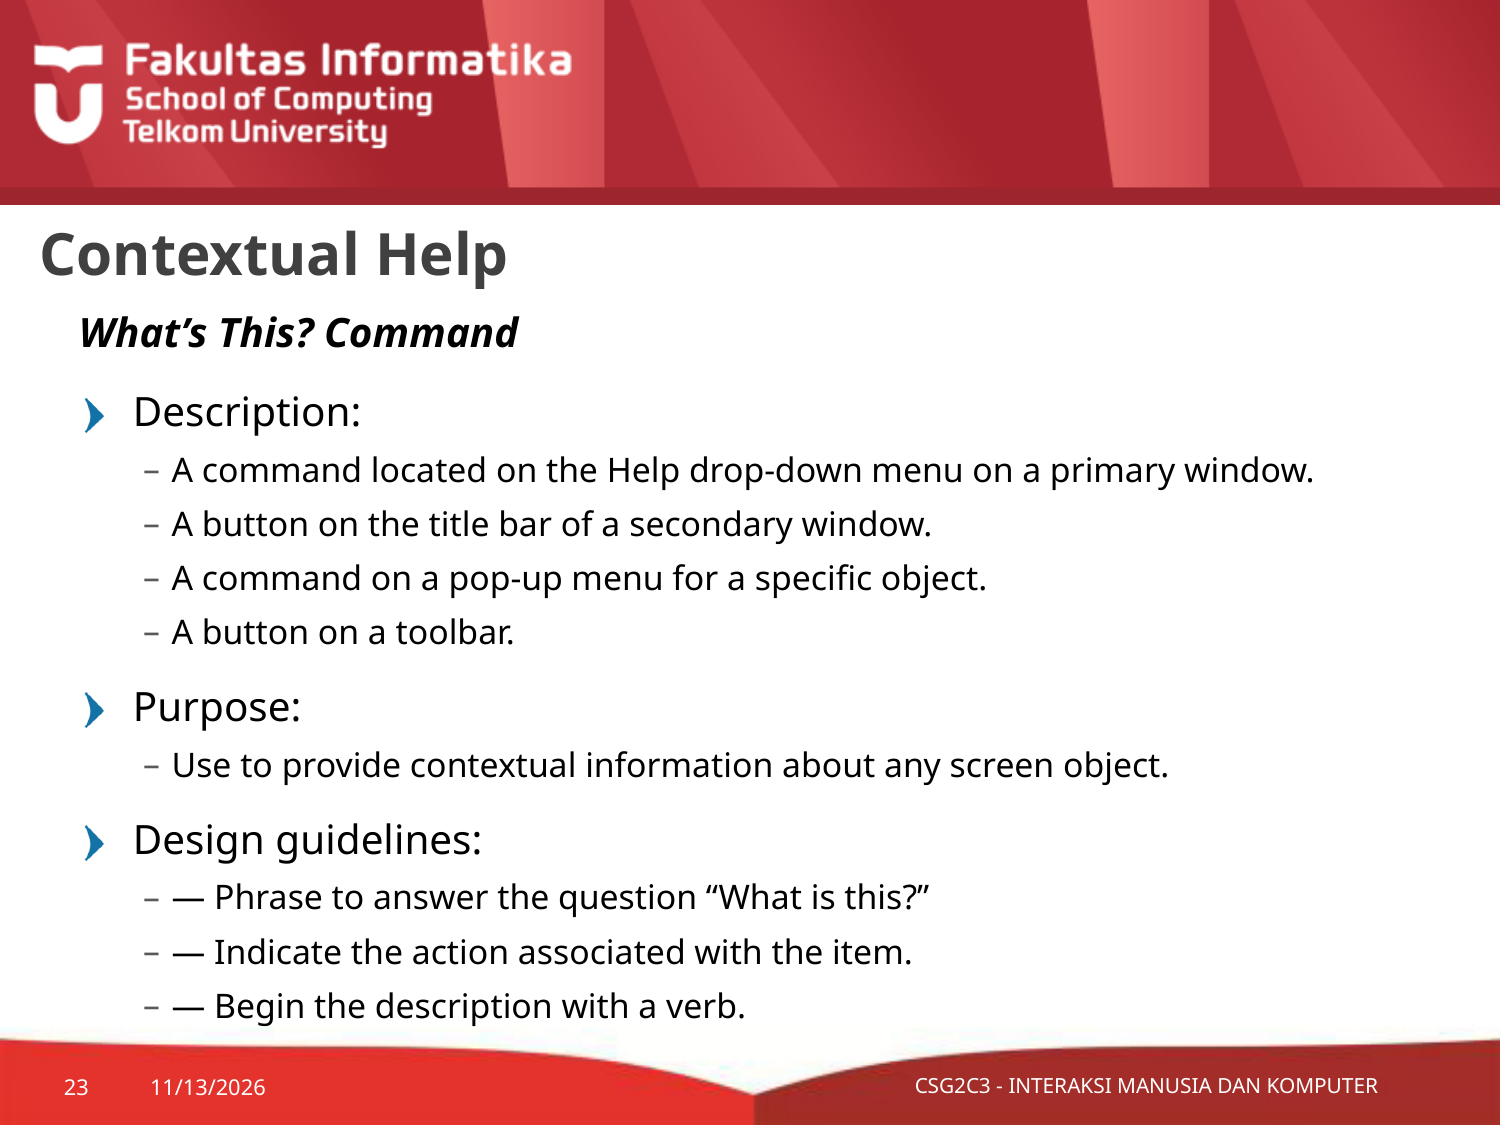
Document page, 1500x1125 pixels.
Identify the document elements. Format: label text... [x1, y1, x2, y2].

list What’s This? Command Description: A command located on the Help drop-down menu on a primary window. A button on the title bar of a secondary window. A command on a pop-up menu for a specific object. A button on a toolbar. Purpose: Use to provide contextual information about any screen object. Design guidelines: — Phrase to answer the question “What is this?” — Indicate the action associated with the item. — Begin the description with a verb. [63, 299, 1475, 1038]
picture [0, 1024, 1500, 1125]
picture [78, 387, 108, 435]
footer CSG2C3 - INTERAKSI MANUSIA DAN KOMPUTER [900, 1064, 1475, 1125]
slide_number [150, 1058, 325, 1119]
slide_number 23 [63, 1058, 123, 1119]
picture [0, 0, 1500, 205]
picture [78, 814, 108, 863]
picture [78, 681, 108, 730]
title Contextual Help [24, 199, 1391, 305]
